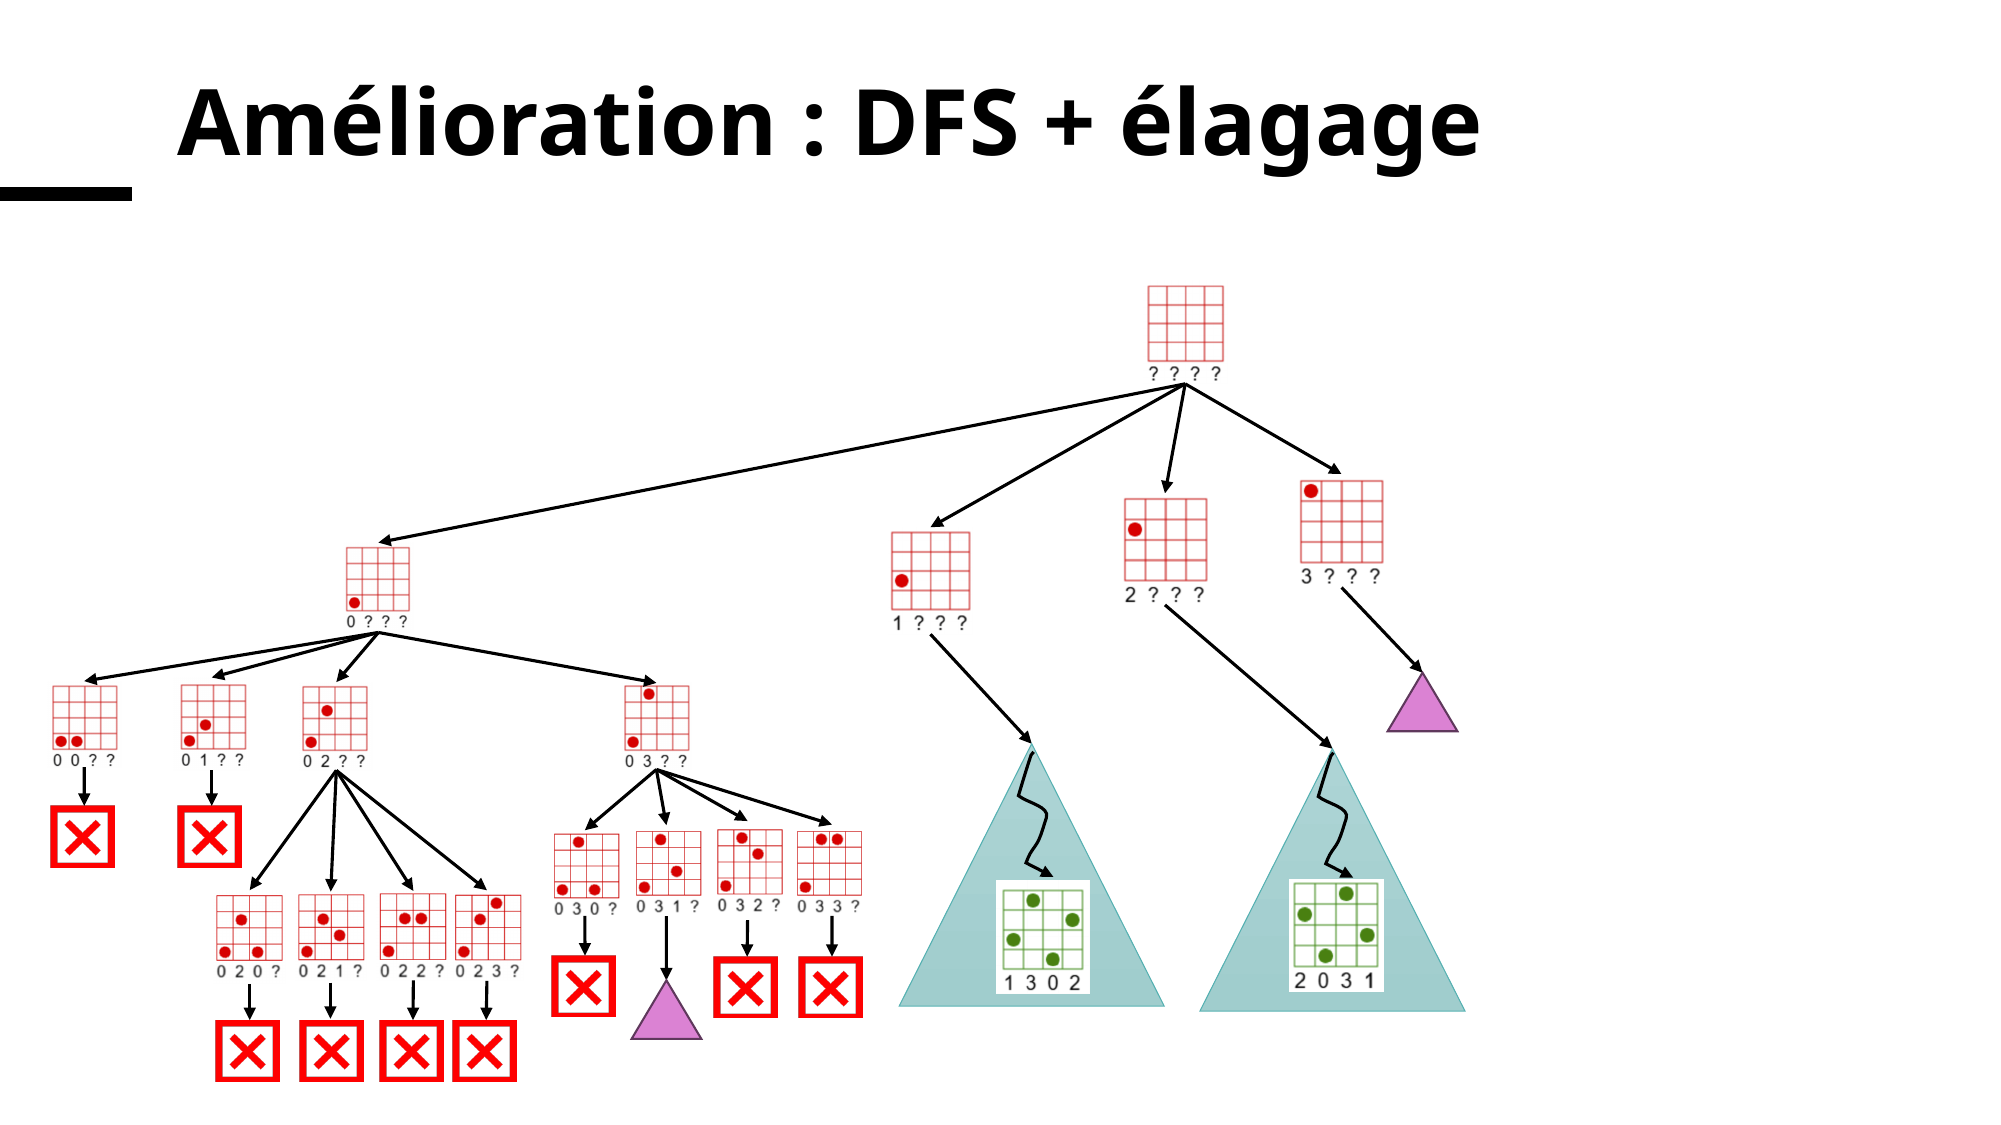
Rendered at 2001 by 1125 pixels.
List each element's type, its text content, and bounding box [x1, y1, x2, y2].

title Amélioration : DFS + élagage [162, 72, 1726, 240]
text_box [47, 280, 1465, 1082]
